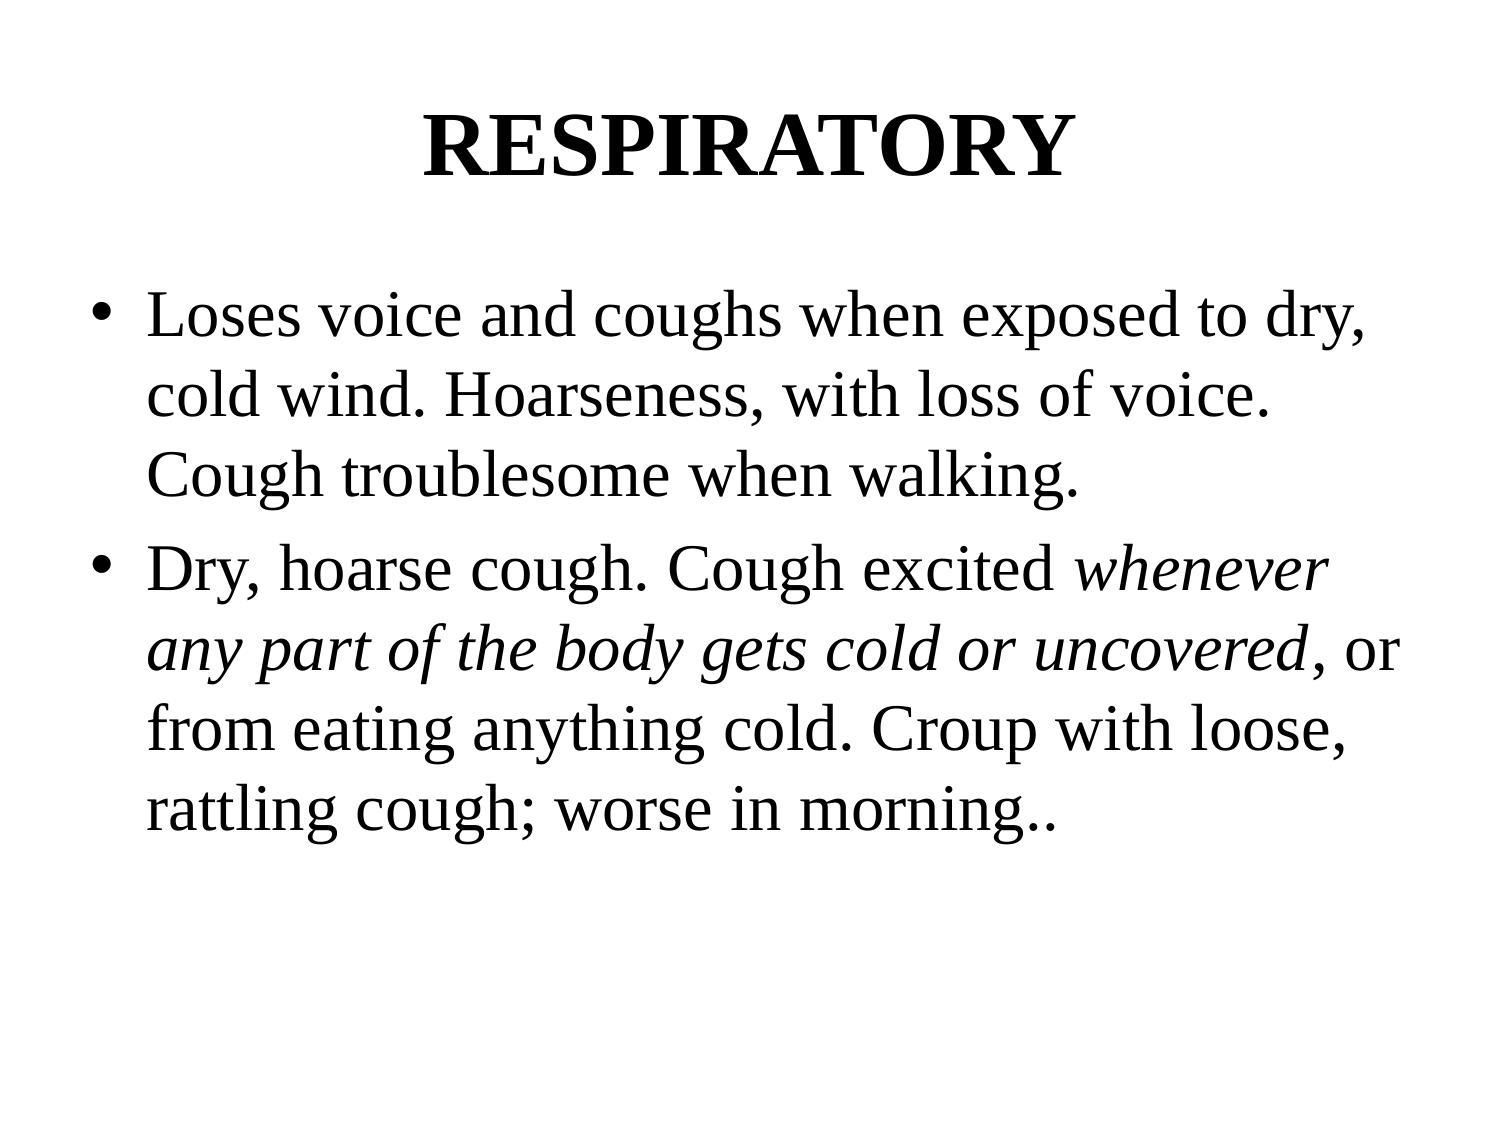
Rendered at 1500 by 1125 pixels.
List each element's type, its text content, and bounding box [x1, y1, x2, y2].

title RESPIRATORY [75, 45, 1425, 233]
list Loses voice and coughs when exposed to dry, cold wind. Hoarseness, with loss of voice. Cough troublesome when walking. Dry, hoarse cough. Cough excited whenever any part of the body gets cold or uncovered, or from eating anything cold. Croup with loose, rattling cough; worse in morning.. [75, 262, 1425, 1005]
